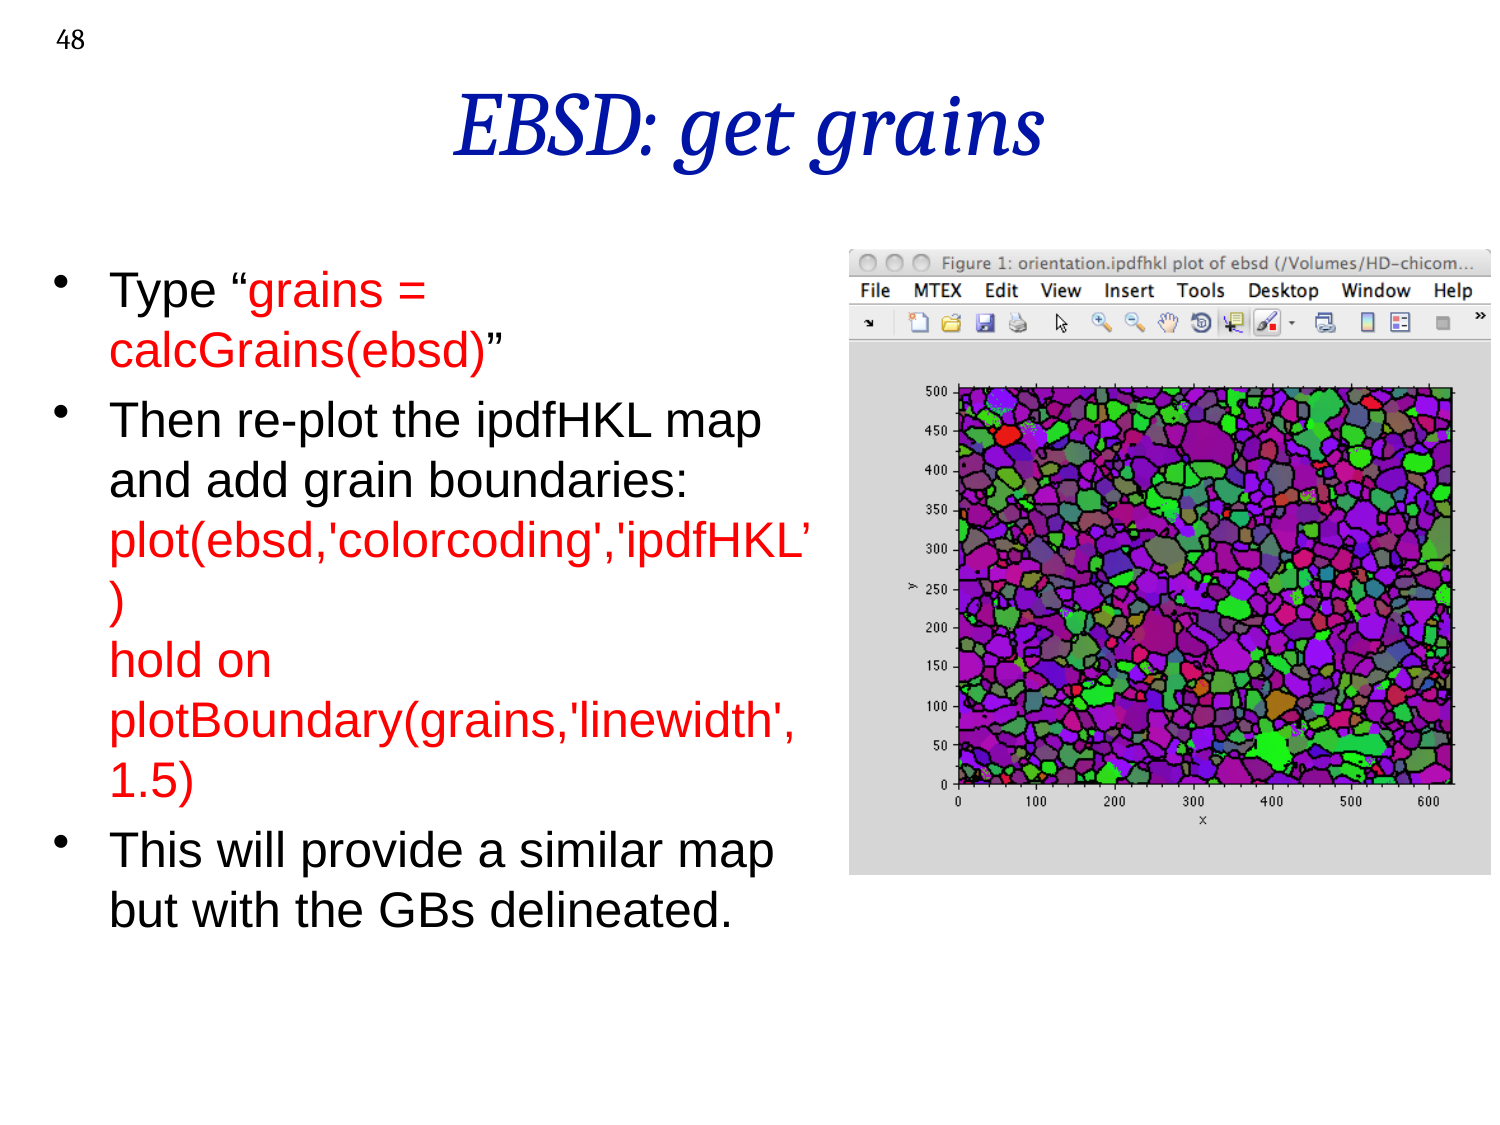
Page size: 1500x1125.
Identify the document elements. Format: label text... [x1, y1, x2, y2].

list Type “grains = calcGrains(ebsd)” Then re-plot the ipdfHKL map and add grain boundaries: plot(ebsd,'colorcoding','ipdfHKL’) hold on plotBoundary(grains,'linewidth',1.5) This will provide a similar map but with the GBs delineated. [37, 249, 838, 1101]
title EBSD: get grains [112, 24, 1388, 213]
slide_number 48 [12, 12, 101, 63]
picture [849, 249, 1491, 876]
